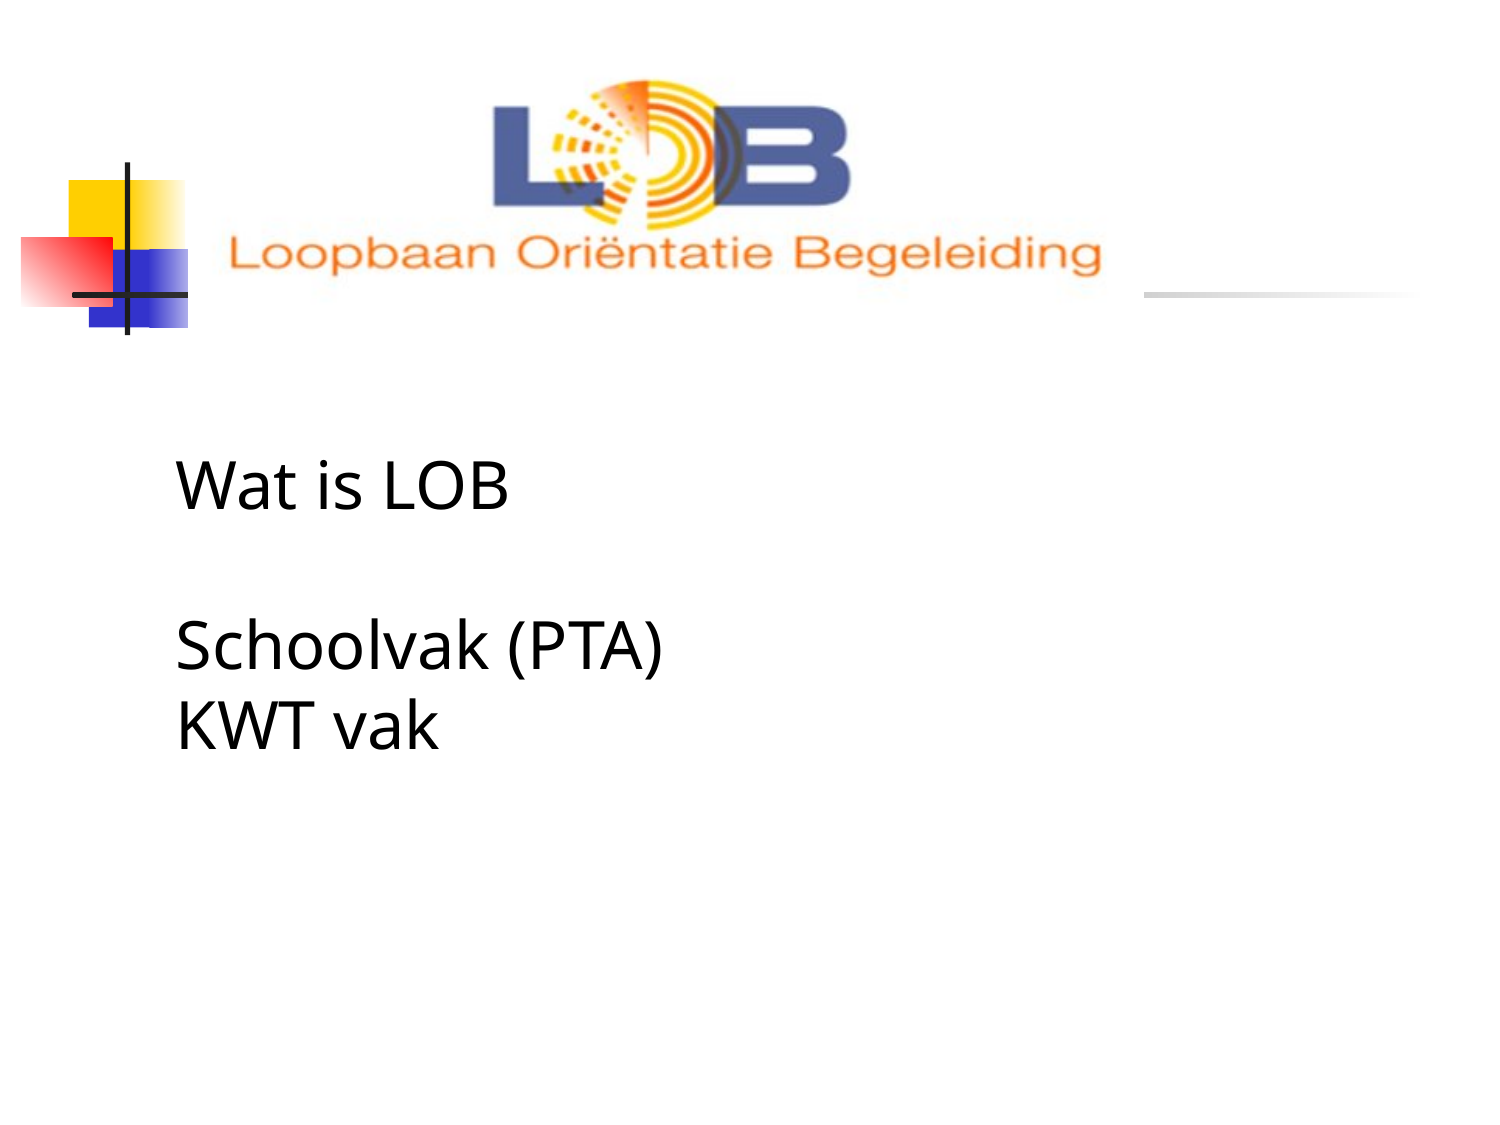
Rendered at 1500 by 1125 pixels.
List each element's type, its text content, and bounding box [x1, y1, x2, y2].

text_box Wat is LOB Schoolvak (PTA) KWT vak [160, 390, 727, 815]
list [188, 0, 1144, 418]
